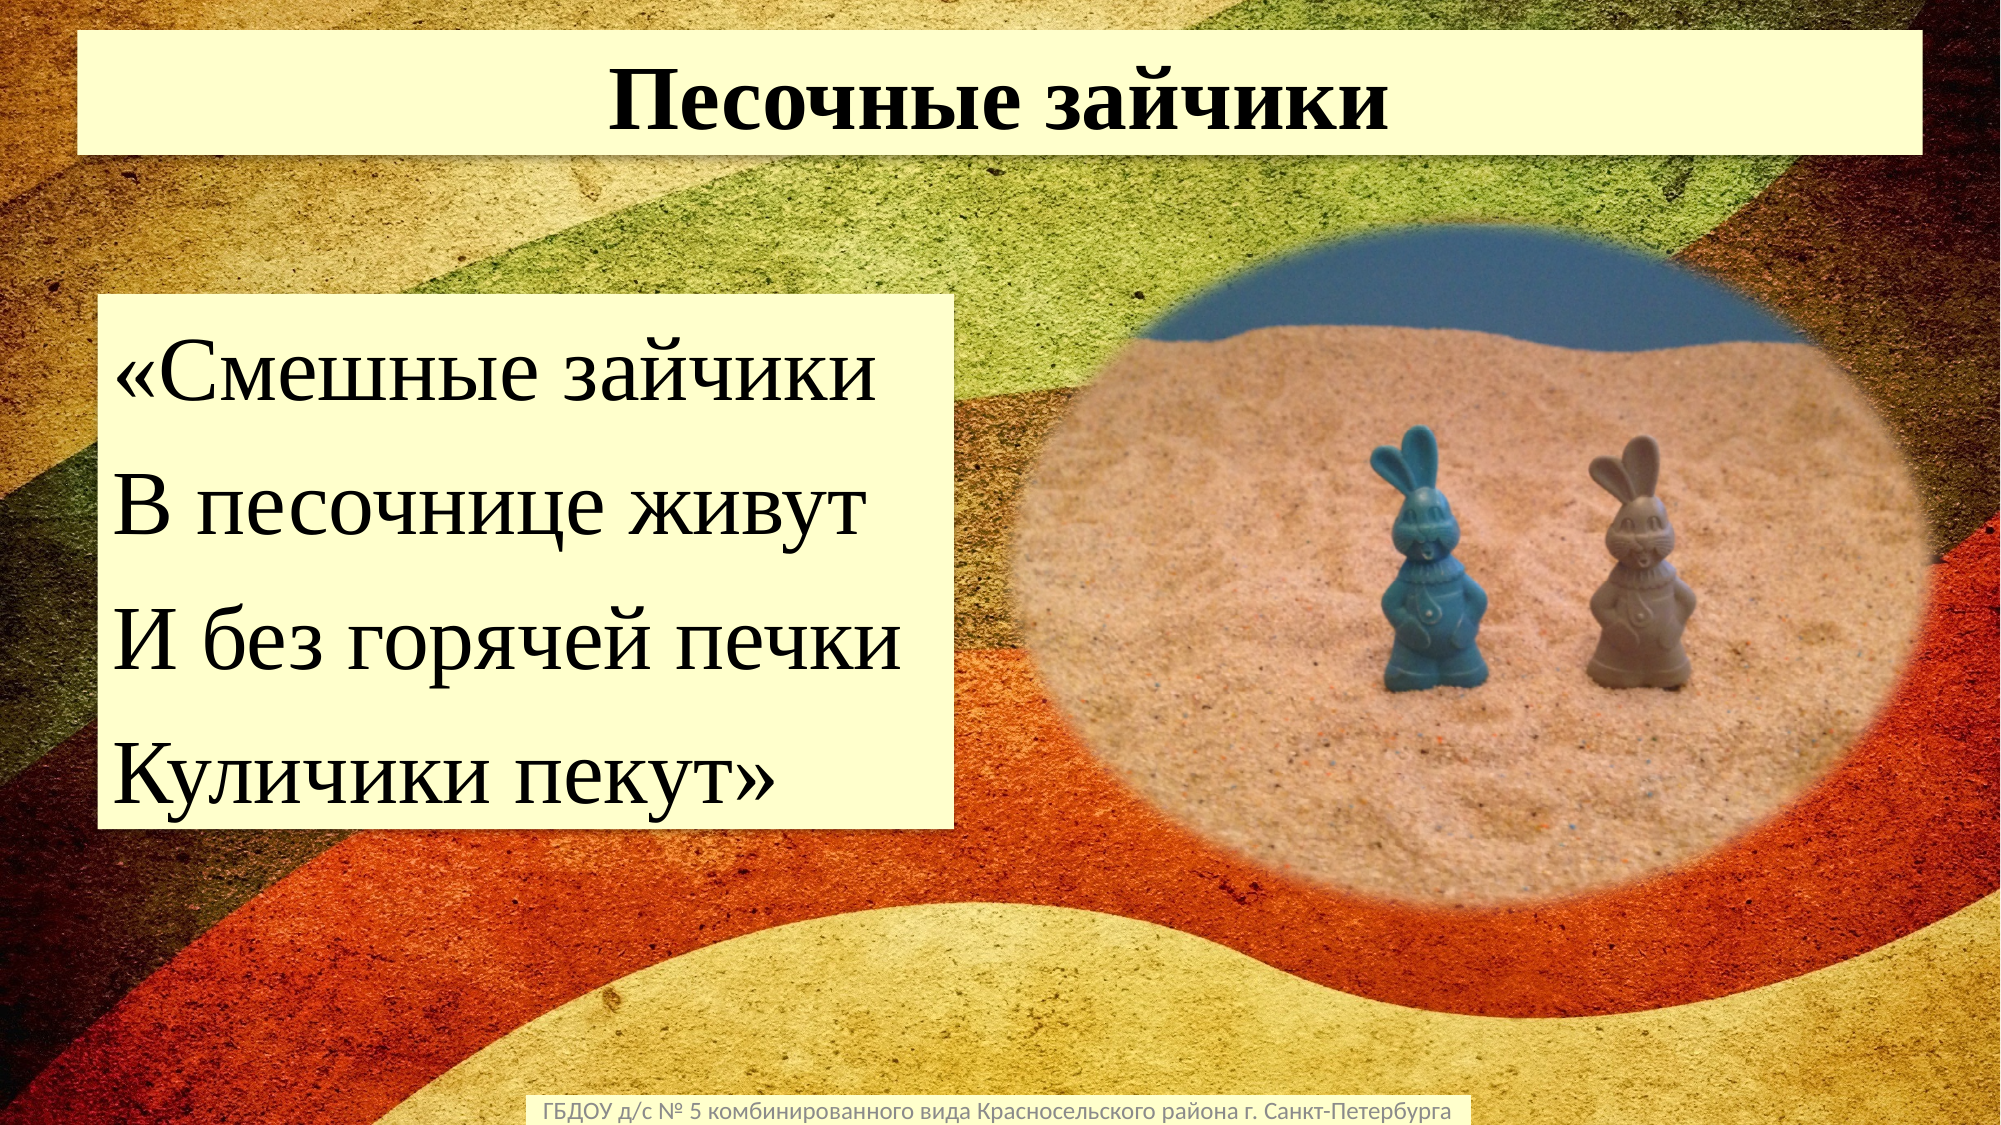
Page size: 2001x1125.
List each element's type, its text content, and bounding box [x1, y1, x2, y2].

text_box «Смешные зайчики В песочнице живут И без горячей печки Куличики пекут» [97, 293, 954, 830]
footer ГБДОУ д/с № 5 комбинированного вида Красносельского района г. Санкт-Петербурга [525, 1095, 1471, 1125]
picture [0, 0, 2001, 1125]
text_box Песочные зайчики [77, 30, 1923, 155]
